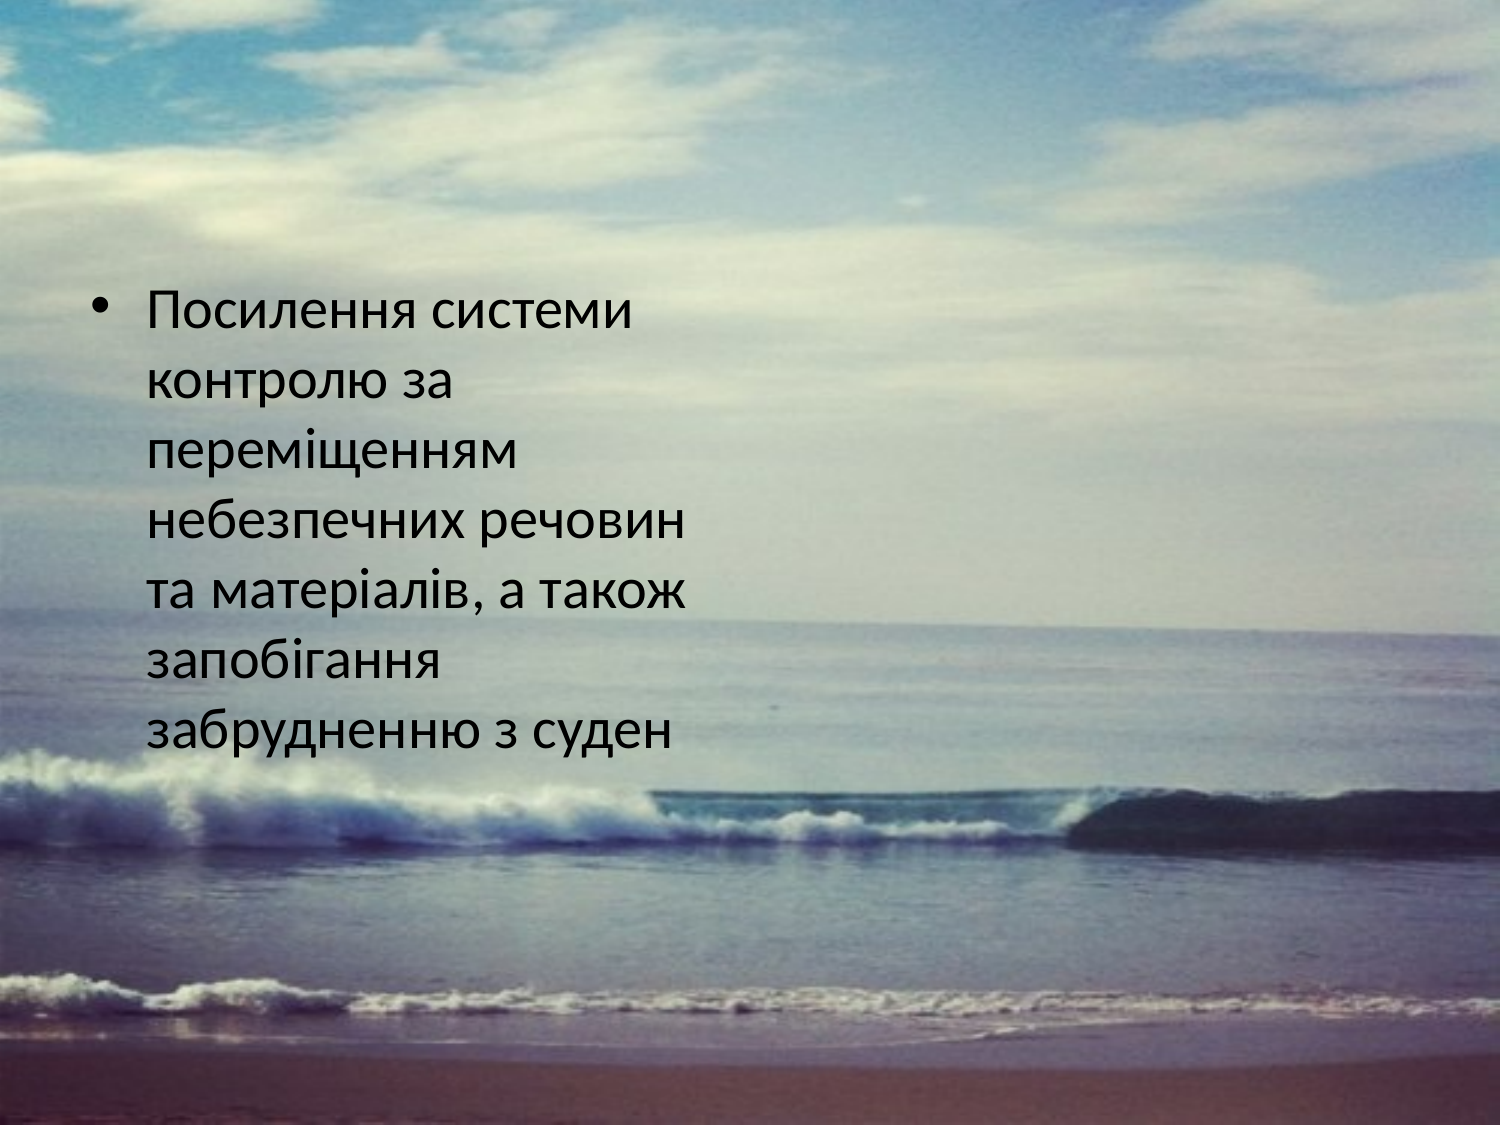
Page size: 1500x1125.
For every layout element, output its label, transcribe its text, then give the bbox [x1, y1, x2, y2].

picture [0, 0, 1500, 1125]
list Посилення системи контролю за переміщенням небезпечних речовин та матеріалів, а також запобігання забрудненню з суден [75, 262, 738, 1005]
